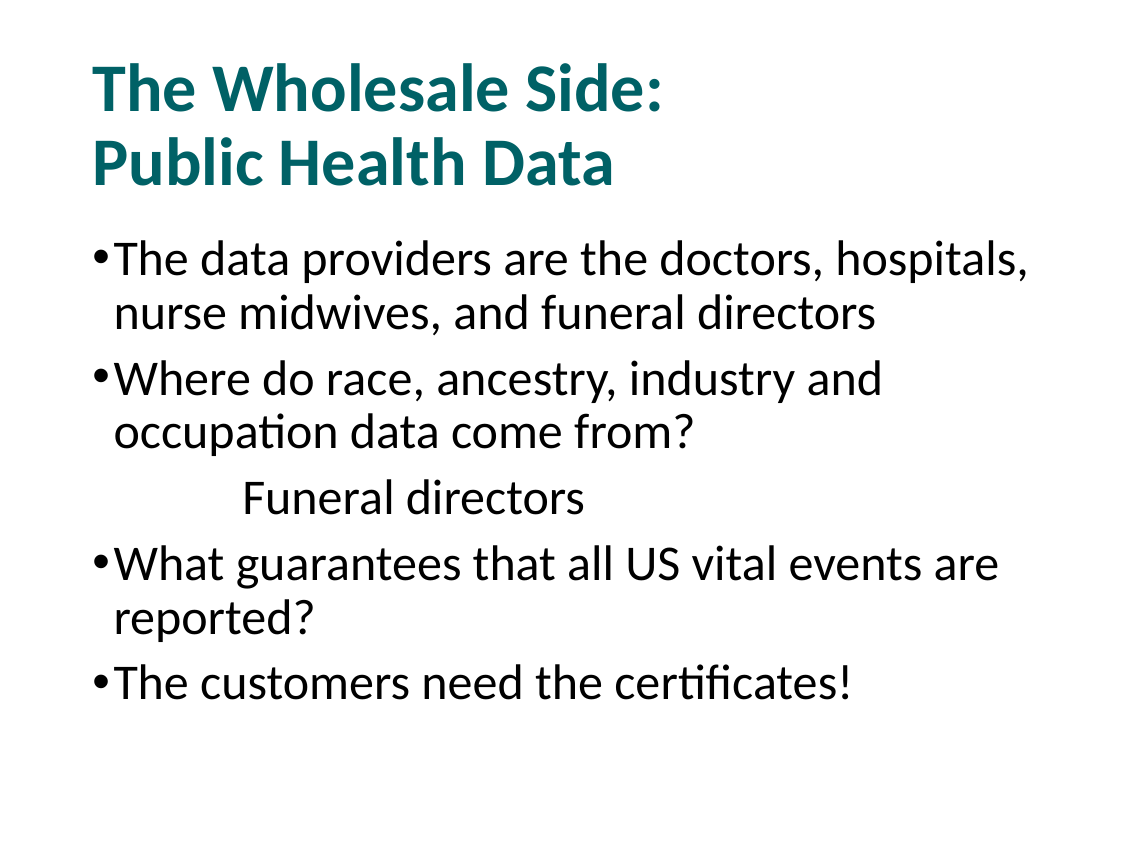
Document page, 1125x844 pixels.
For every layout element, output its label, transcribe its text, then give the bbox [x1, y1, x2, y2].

title The Wholesale Side: Public Health Data [77, 44, 1048, 208]
list The data providers are the doctors, hospitals, nurse midwives, and funeral directors Where do race, ancestry, industry and occupation data come from? Funeral directors What guarantees that all US vital events are reported? The customers need the certificates! [77, 224, 1048, 760]
